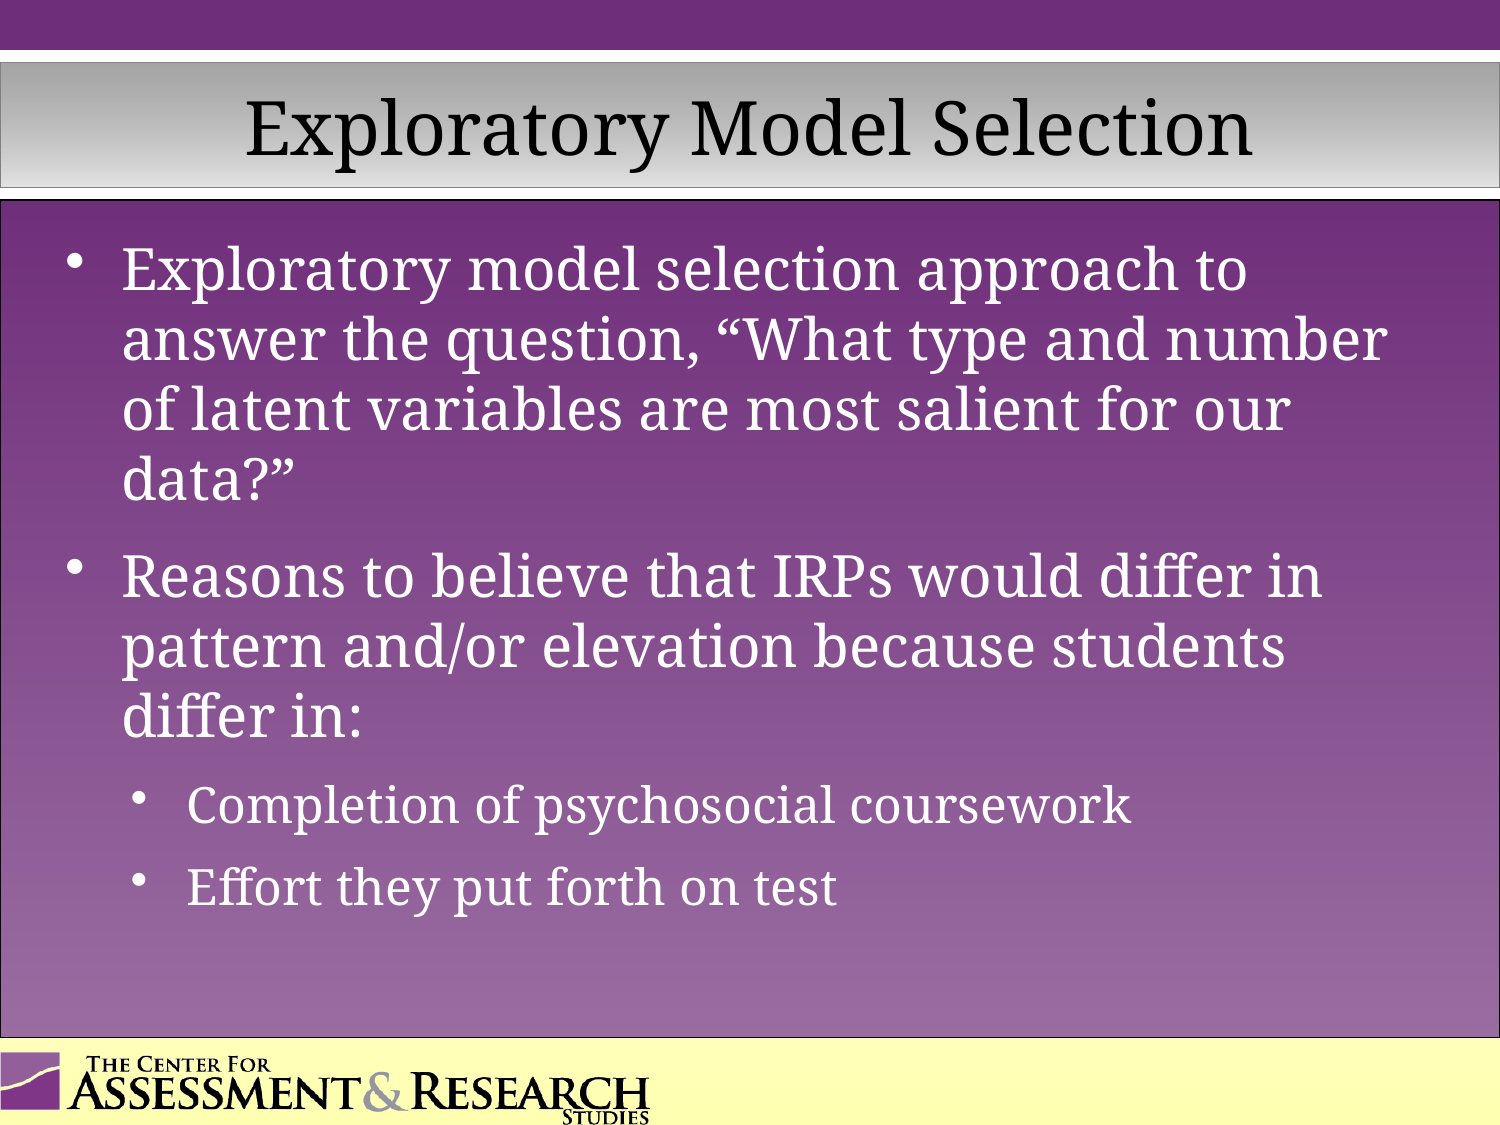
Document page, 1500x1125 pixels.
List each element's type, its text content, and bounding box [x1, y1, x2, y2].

title Exploratory Model Selection [0, 62, 1500, 188]
picture [0, 1052, 650, 1125]
list Exploratory model selection approach to answer the question, “What type and number of latent variables are most salient for our data?” Reasons to believe that IRPs would differ in pattern and/or elevation because students differ in: Completion of psychosocial coursework Effort they put forth on test [49, 224, 1463, 988]
